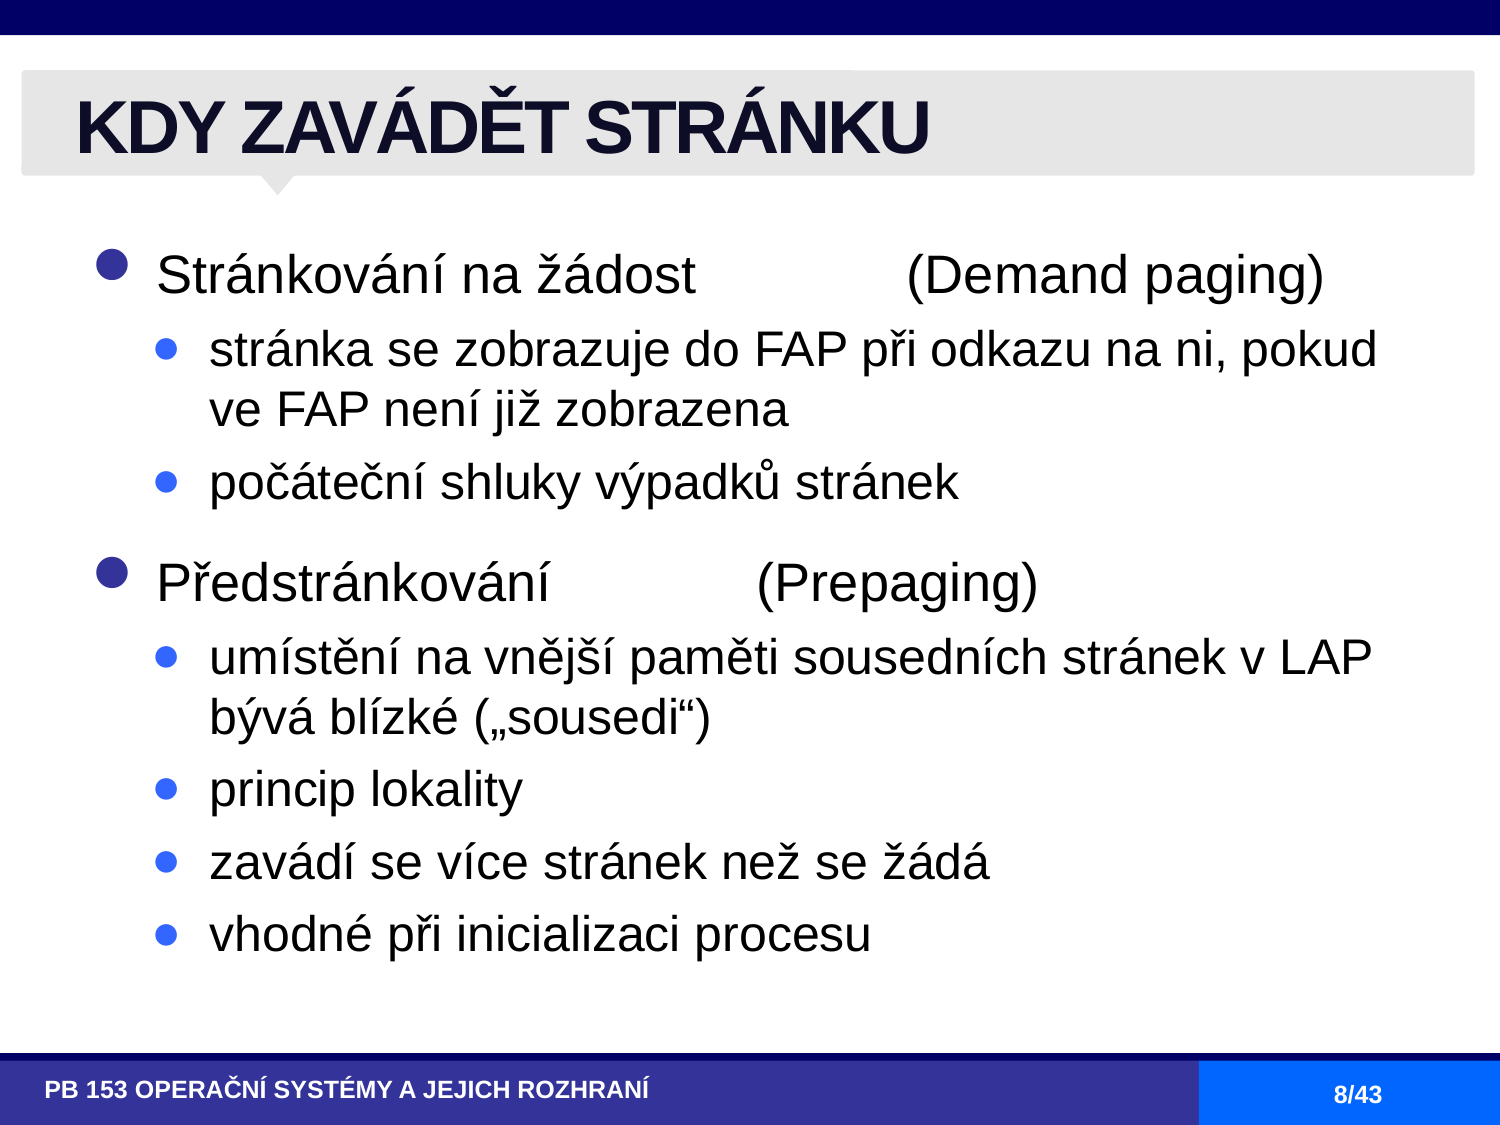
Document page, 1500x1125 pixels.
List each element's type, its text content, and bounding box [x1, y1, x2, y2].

list Stránkování na žádost (Demand paging) stránka se zobrazuje do FAP při odkazu na ni, pokud ve FAP není již zobrazena počáteční shluky výpadků stránek Předstránkování (Prepaging) umístění na vnější paměti sousedních stránek v LAP bývá blízké („sousedi“) princip lokality zavádí se více stránek než se žádá vhodné při inicializaci procesu [76, 231, 1460, 1024]
footer PB 153 OPERAČNÍ SYSTÉMY A JEJICH ROZHRANÍ [29, 1065, 1200, 1125]
title KDY ZAVÁDĚT STRÁNKU [74, 44, 1471, 209]
